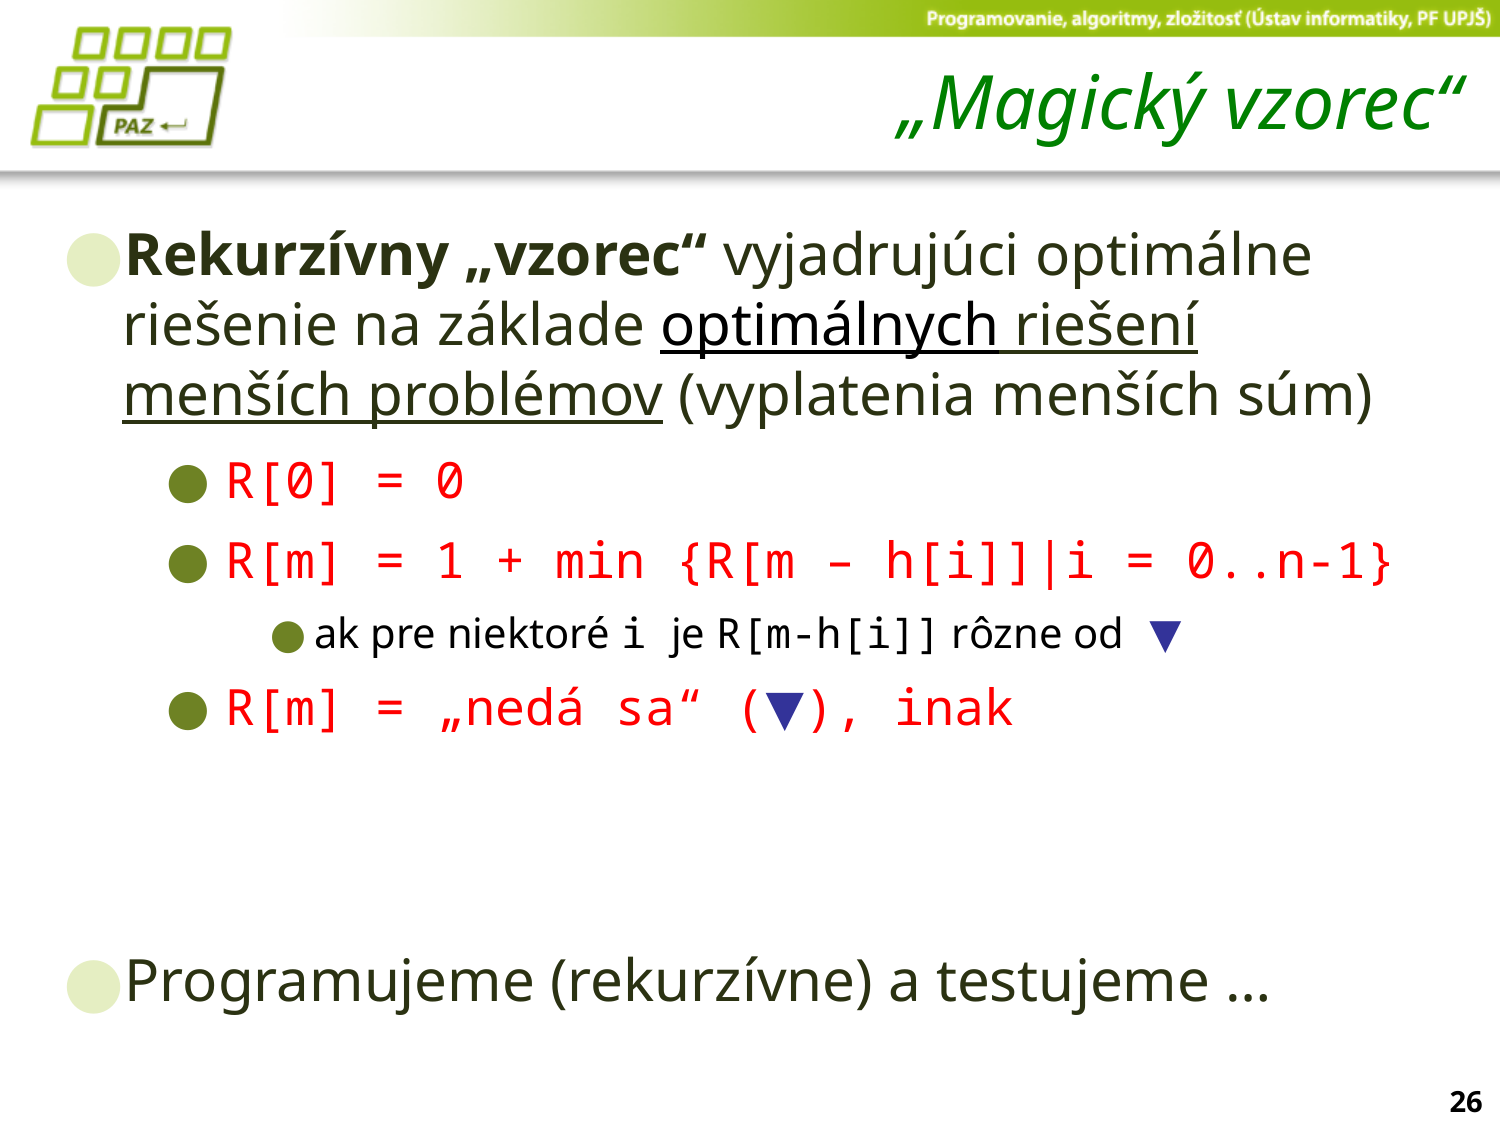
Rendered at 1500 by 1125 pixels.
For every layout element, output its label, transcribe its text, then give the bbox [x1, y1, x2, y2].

list Rekurzívny „vzorec“ vyjadrujúci optimálne riešenie na základe optimálnych riešení menších problémov (vyplatenia menších súm) R[0] = 0 R[m] = 1 + min {R[m – h[i]]|i = 0..n-1} ak pre niektoré i je R[m-h[i]] rôzne od ▼ R[m] = „nedá sa“ (▼), inak Programujeme (rekurzívne) a testujeme … [48, 209, 1456, 1080]
title „Magický vzorec“ [343, 46, 1477, 135]
picture [0, 0, 1500, 1125]
